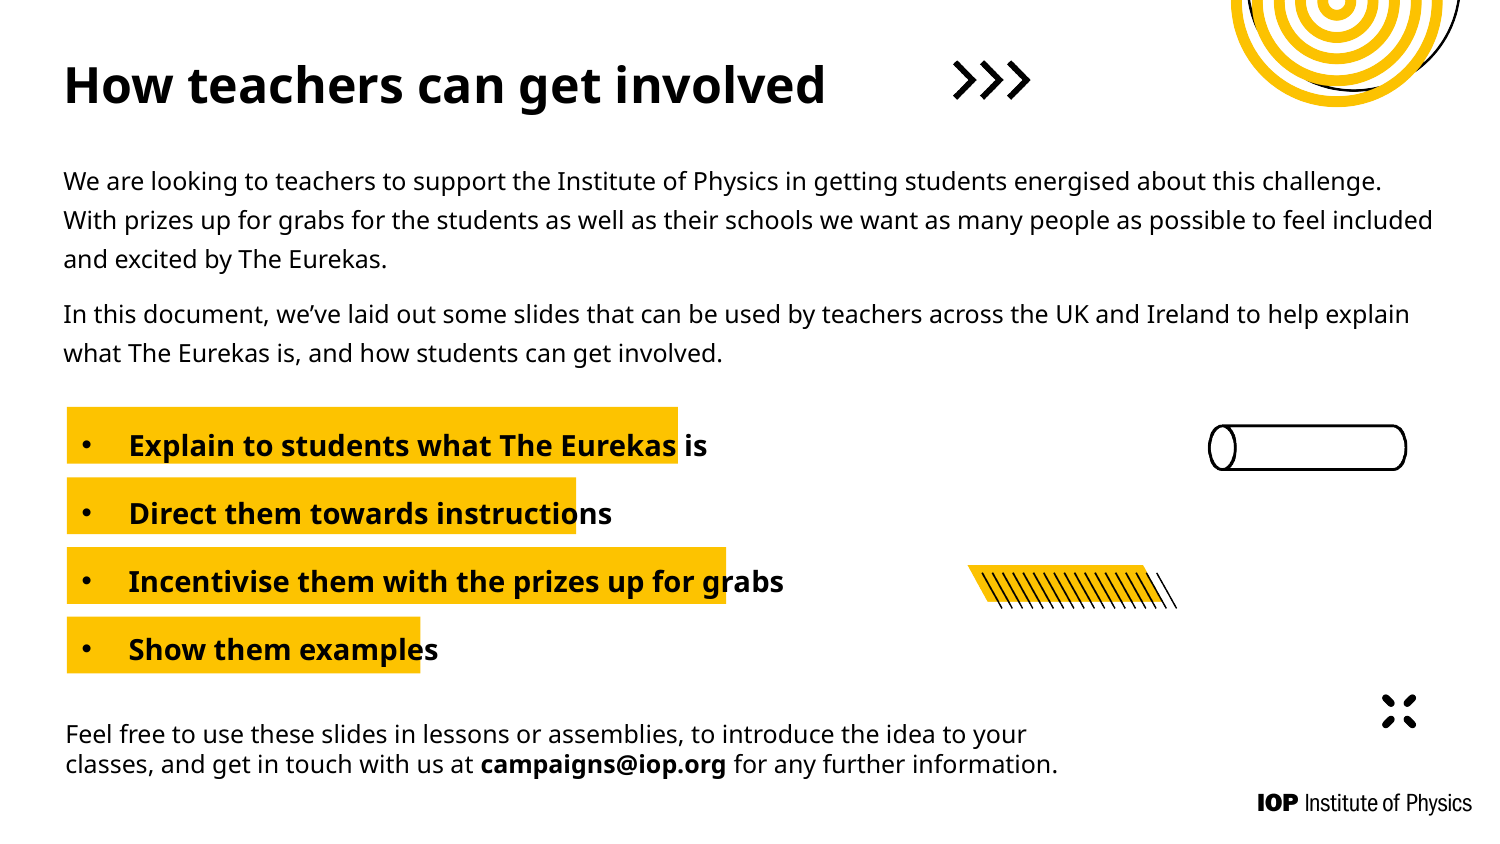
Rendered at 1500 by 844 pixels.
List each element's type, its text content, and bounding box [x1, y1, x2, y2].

text_box Explain to students what The Eurekas is Direct them towards instructions Incentivise them with the prizes up for grabs Show them examples [66, 402, 869, 674]
text_box Feel free to use these slides in lessons or assemblies, to introduce the idea to your classes, and get in touch with us at campaigns@iop.org for any further information. [50, 711, 1129, 786]
picture [1172, 400, 1443, 495]
picture [1190, 0, 1500, 118]
list We are looking to teachers to support the Institute of Physics in getting students energised about this challenge. With prizes up for grabs for the students as well as their schools we want as many people as possible to feel included and excited by The Eurekas. In this document, we’ve laid out some slides that can be used by teachers across the UK and Ireland to help explain what The Eurekas is, and how students can get involved. [63, 156, 1443, 718]
title How teachers can get involved [63, 60, 1261, 128]
picture [919, 31, 1060, 124]
picture [1230, 765, 1500, 844]
picture [954, 548, 1191, 626]
picture [1366, 679, 1431, 743]
